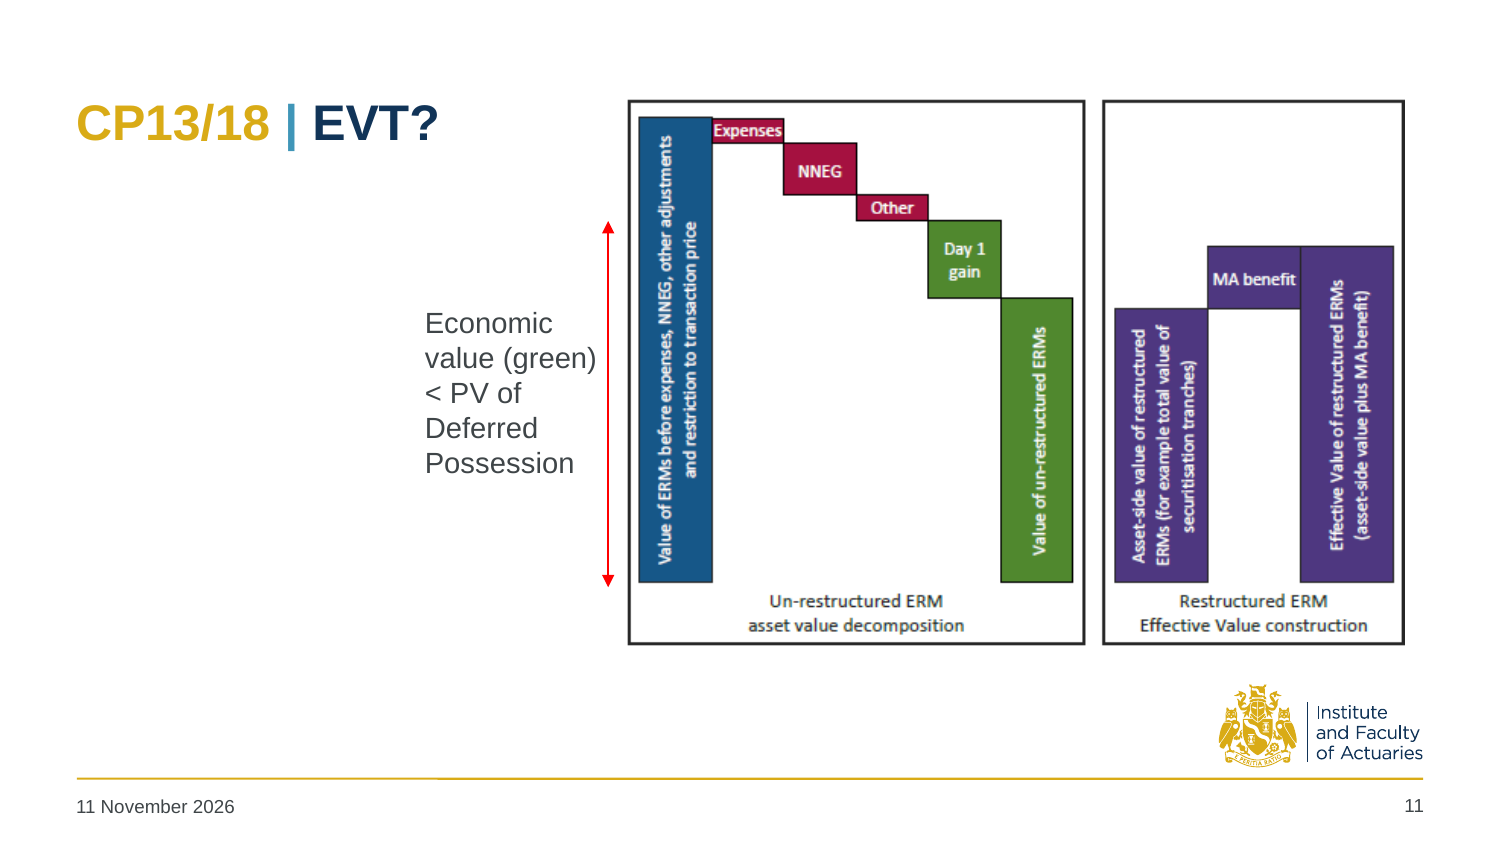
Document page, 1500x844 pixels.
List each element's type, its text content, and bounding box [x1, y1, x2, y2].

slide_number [64, 788, 396, 830]
slide_number 11 [1328, 787, 1436, 830]
picture [625, 90, 1405, 647]
title CP13/18 | EVT? [64, 49, 1425, 191]
text_box Economic value (green) < PV of Deferred Possession [613, 297, 620, 487]
text_box Economic value (green) < PV of Deferred Possession [409, 297, 603, 487]
